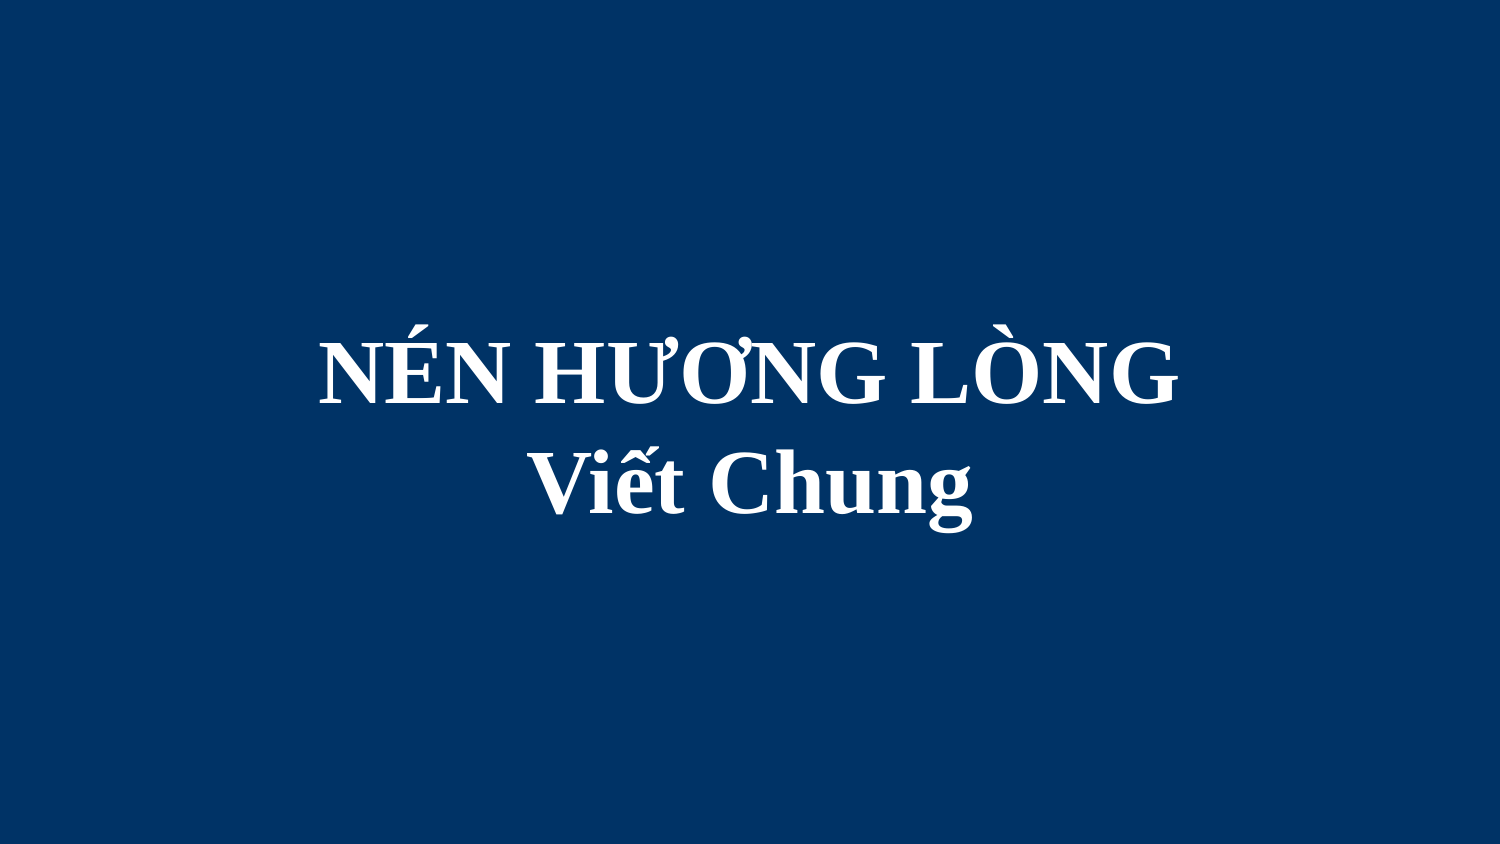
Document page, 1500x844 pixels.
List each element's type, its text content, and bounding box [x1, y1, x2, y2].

title NÉN HƯƠNG LÒNG Viết Chung [0, 0, 1500, 844]
